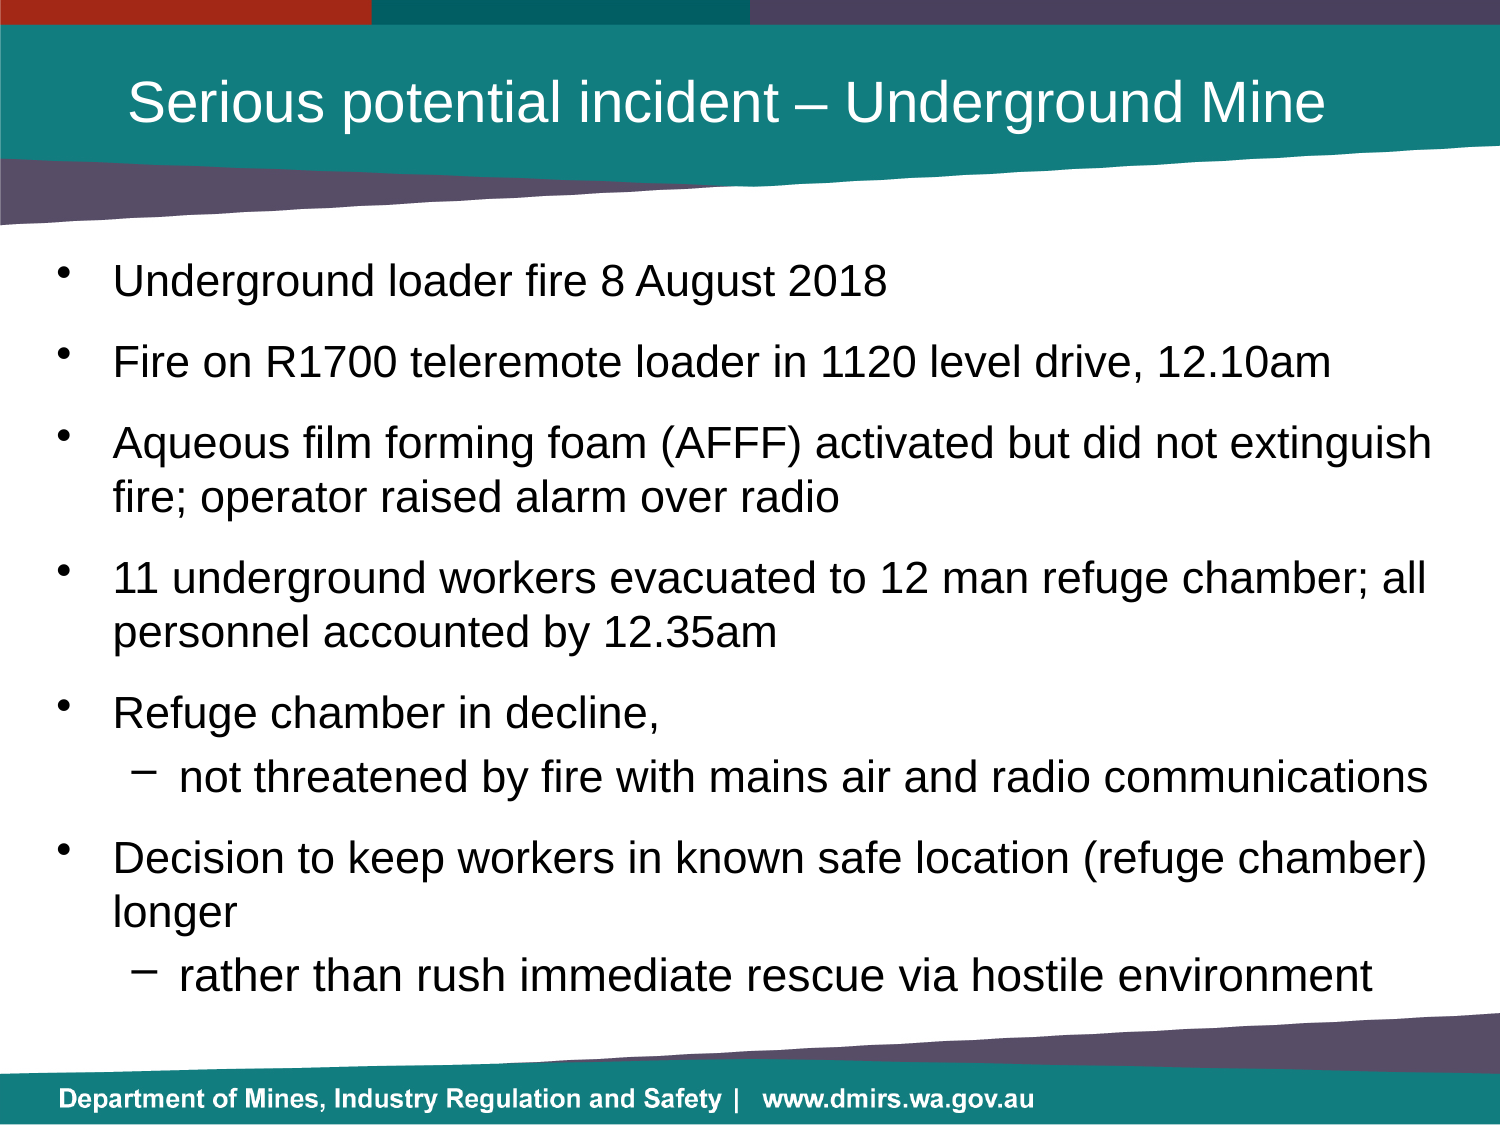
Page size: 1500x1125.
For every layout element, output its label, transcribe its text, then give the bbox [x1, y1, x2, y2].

list Underground loader fire 8 August 2018 Fire on R1700 teleremote loader in 1120 level drive, 12.10am Aqueous film forming foam (AFFF) activated but did not extinguish fire; operator raised alarm over radio 11 underground workers evacuated to 12 man refuge chamber; all personnel accounted by 12.35am Refuge chamber in decline, not threatened by fire with mains air and radio communications Decision to keep workers in known safe location (refuge chamber) longer rather than rush immediate rescue via hostile environment [41, 243, 1483, 1024]
text_box Serious potential incident – Underground Mine [112, 37, 1388, 161]
picture [0, 1013, 1500, 1125]
title Serious potential incident - Underground Mine [103, 185, 1428, 243]
picture [0, 0, 1500, 245]
